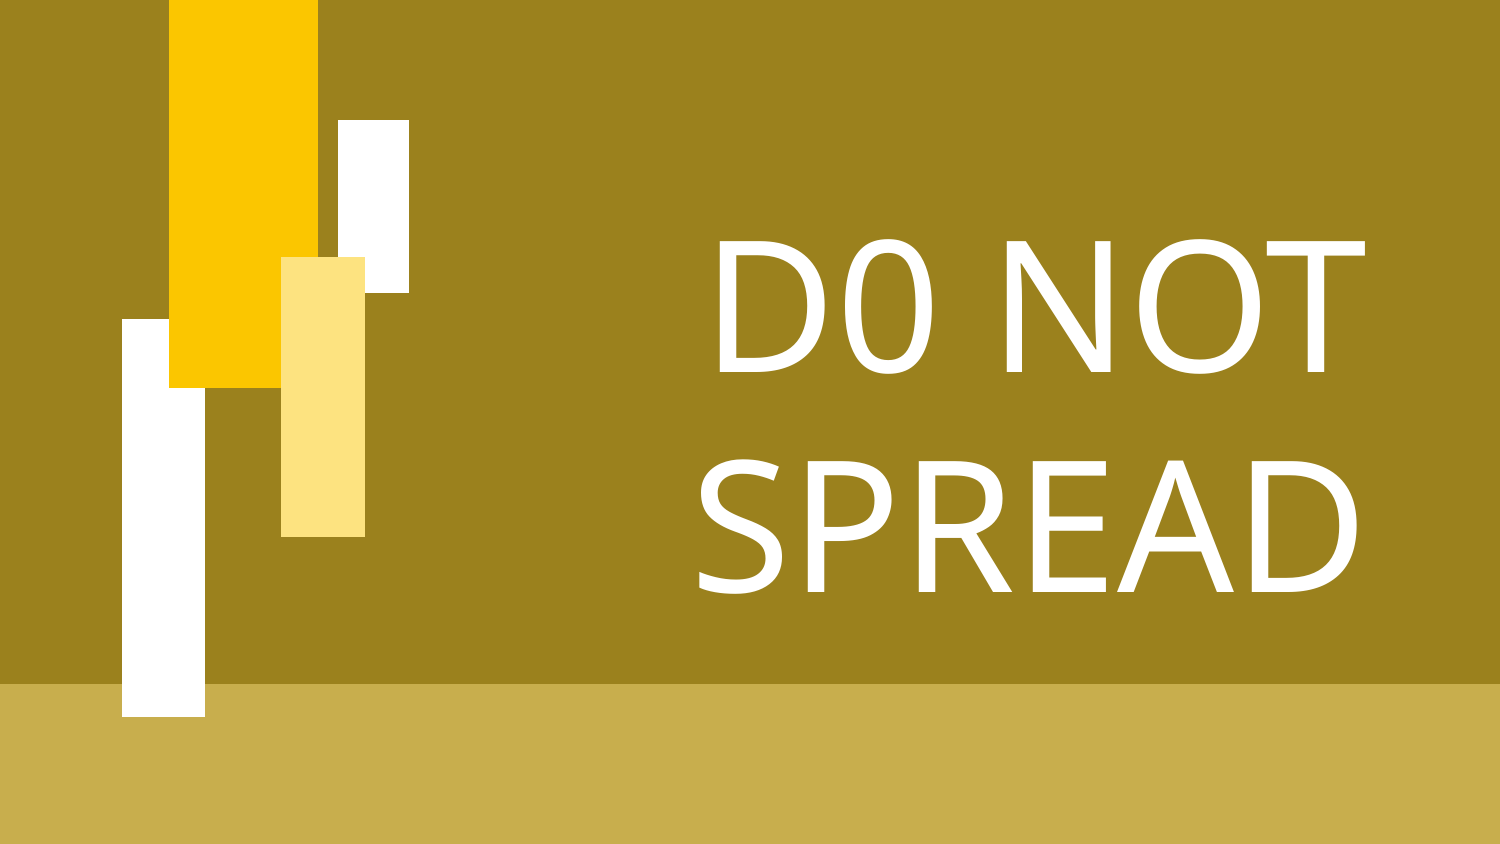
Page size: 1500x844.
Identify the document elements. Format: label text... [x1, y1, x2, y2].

title D0 NOT SPREAD [482, 133, 1383, 685]
